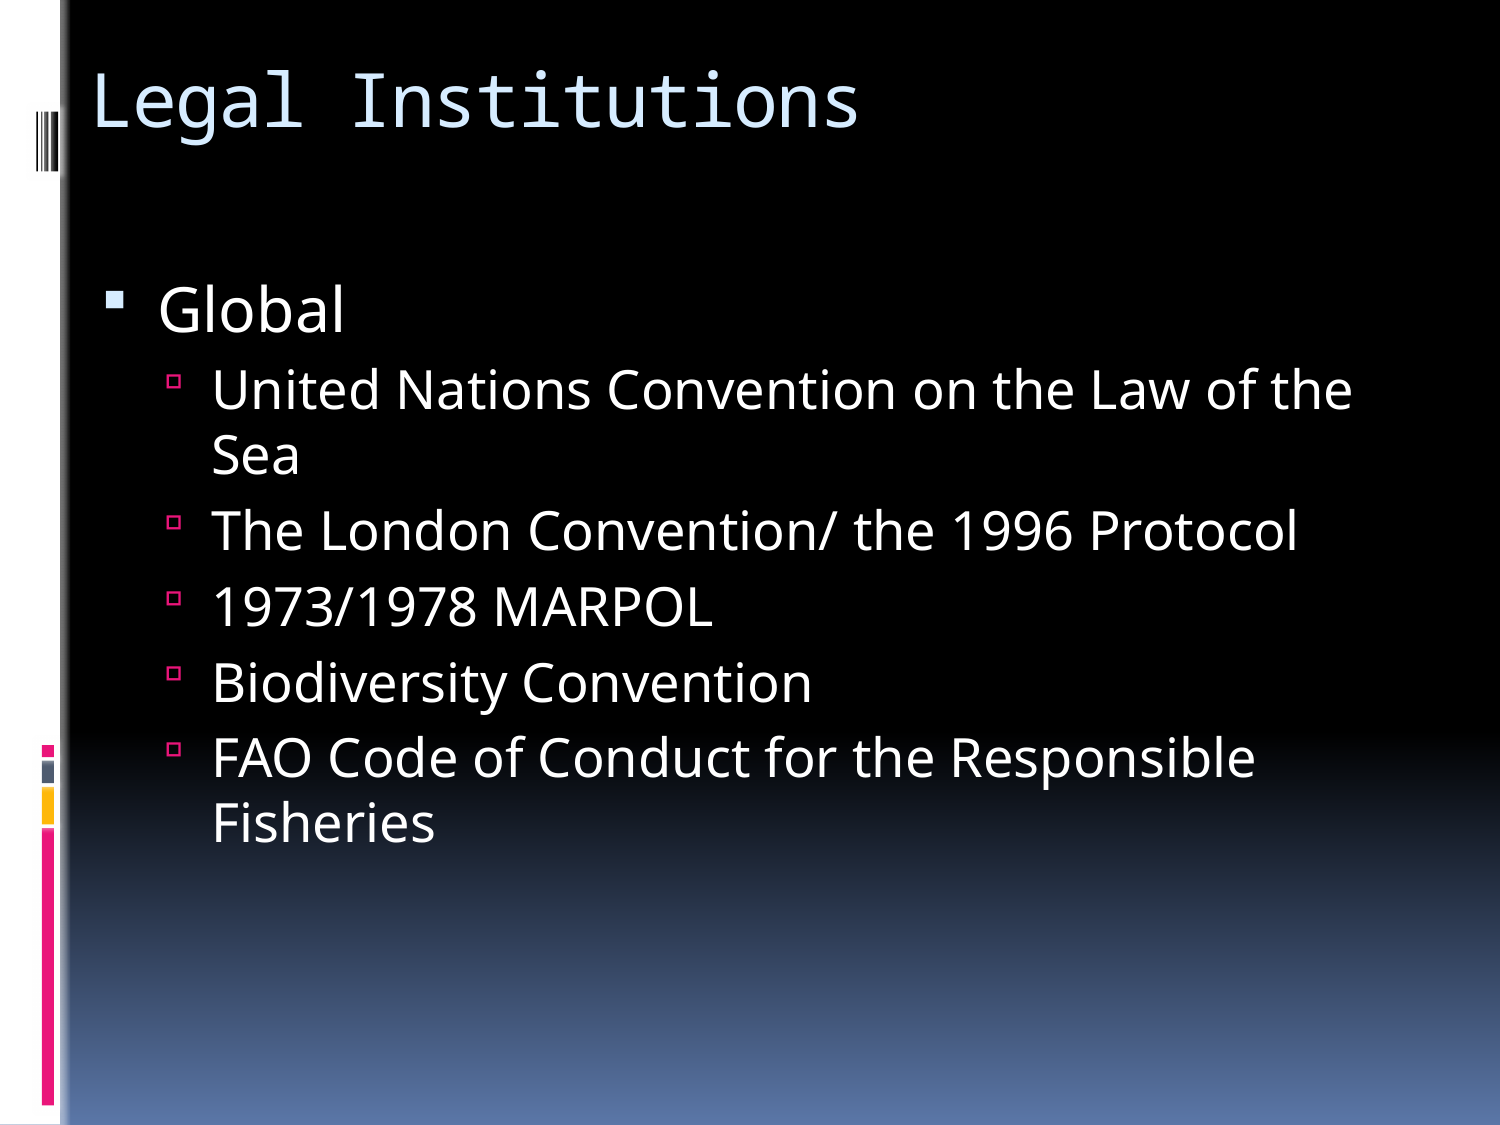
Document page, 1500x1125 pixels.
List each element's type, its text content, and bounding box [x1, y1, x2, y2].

title Legal Institutions [75, 45, 1425, 233]
list Global United Nations Convention on the Law of the Sea The London Convention/ the 1996 Protocol 1973/1978 MARPOL Biodiversity Convention FAO Code of Conduct for the Responsible Fisheries [75, 262, 1425, 1005]
